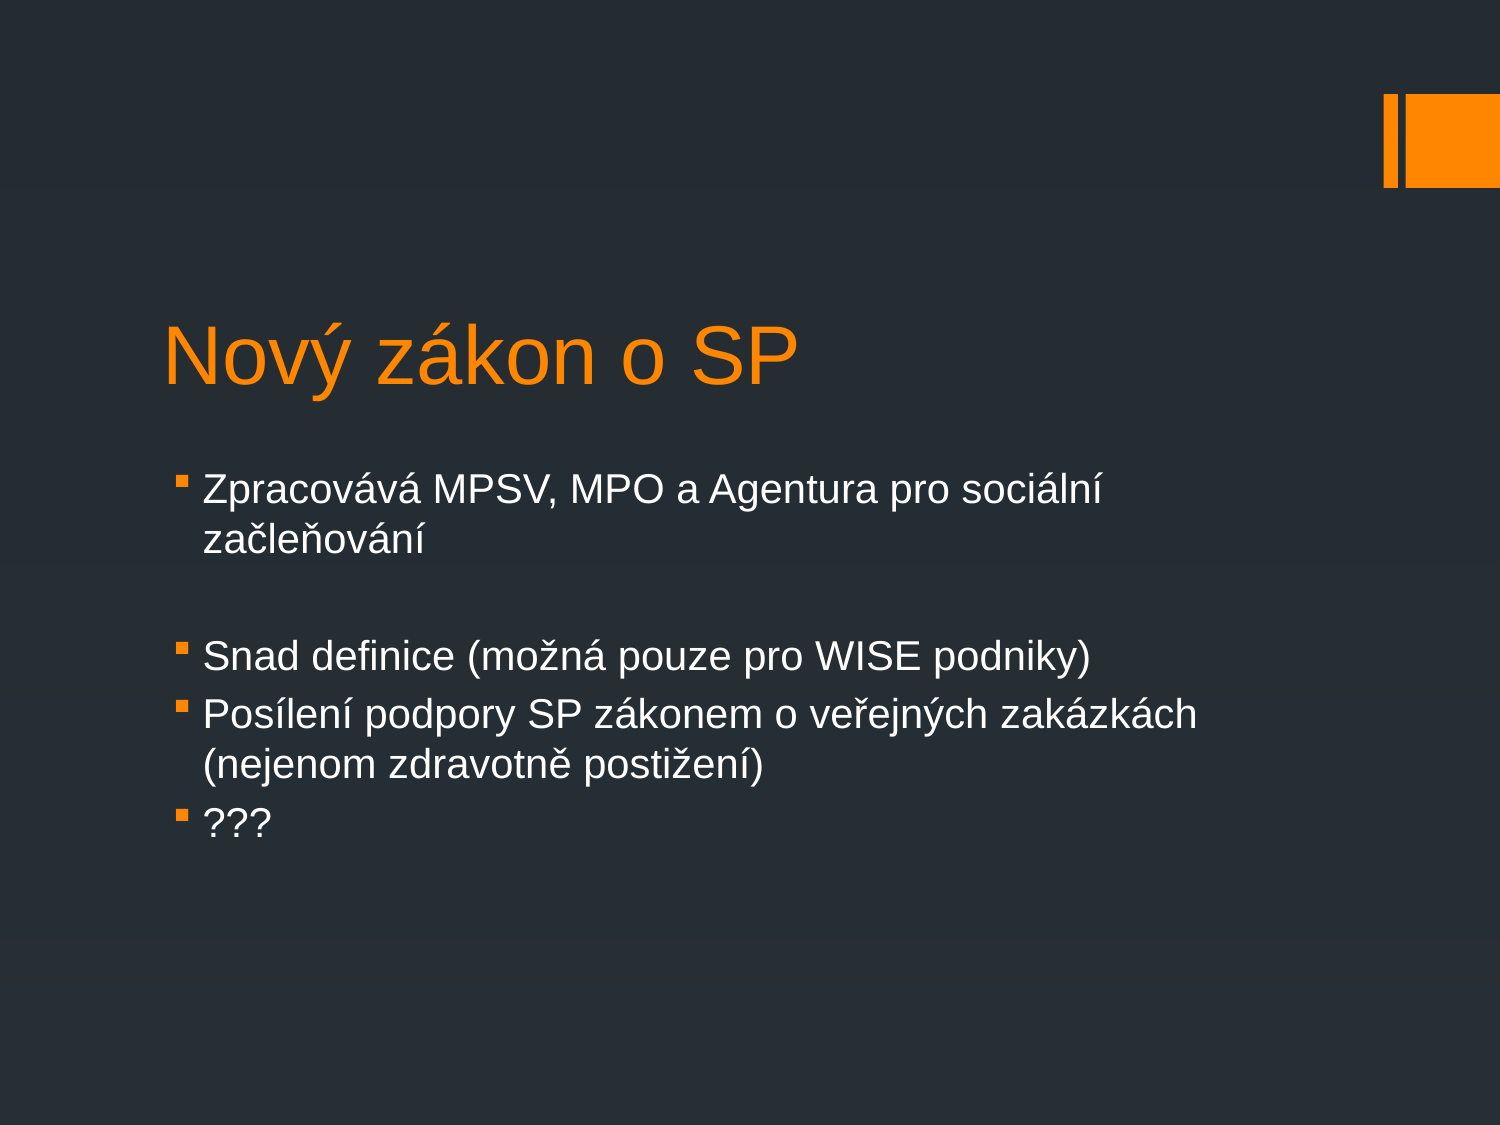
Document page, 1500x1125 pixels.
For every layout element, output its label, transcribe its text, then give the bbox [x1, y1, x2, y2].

list Zpracovává MPSV, MPO a Agentura pro sociální začleňování Snad definice (možná pouze pro WISE podniky) Posílení podpory SP zákonem o veřejných zakázkách (nejenom zdravotně postižení) ??? [150, 454, 1350, 1035]
title Nový zákon o SP [147, 219, 1348, 410]
